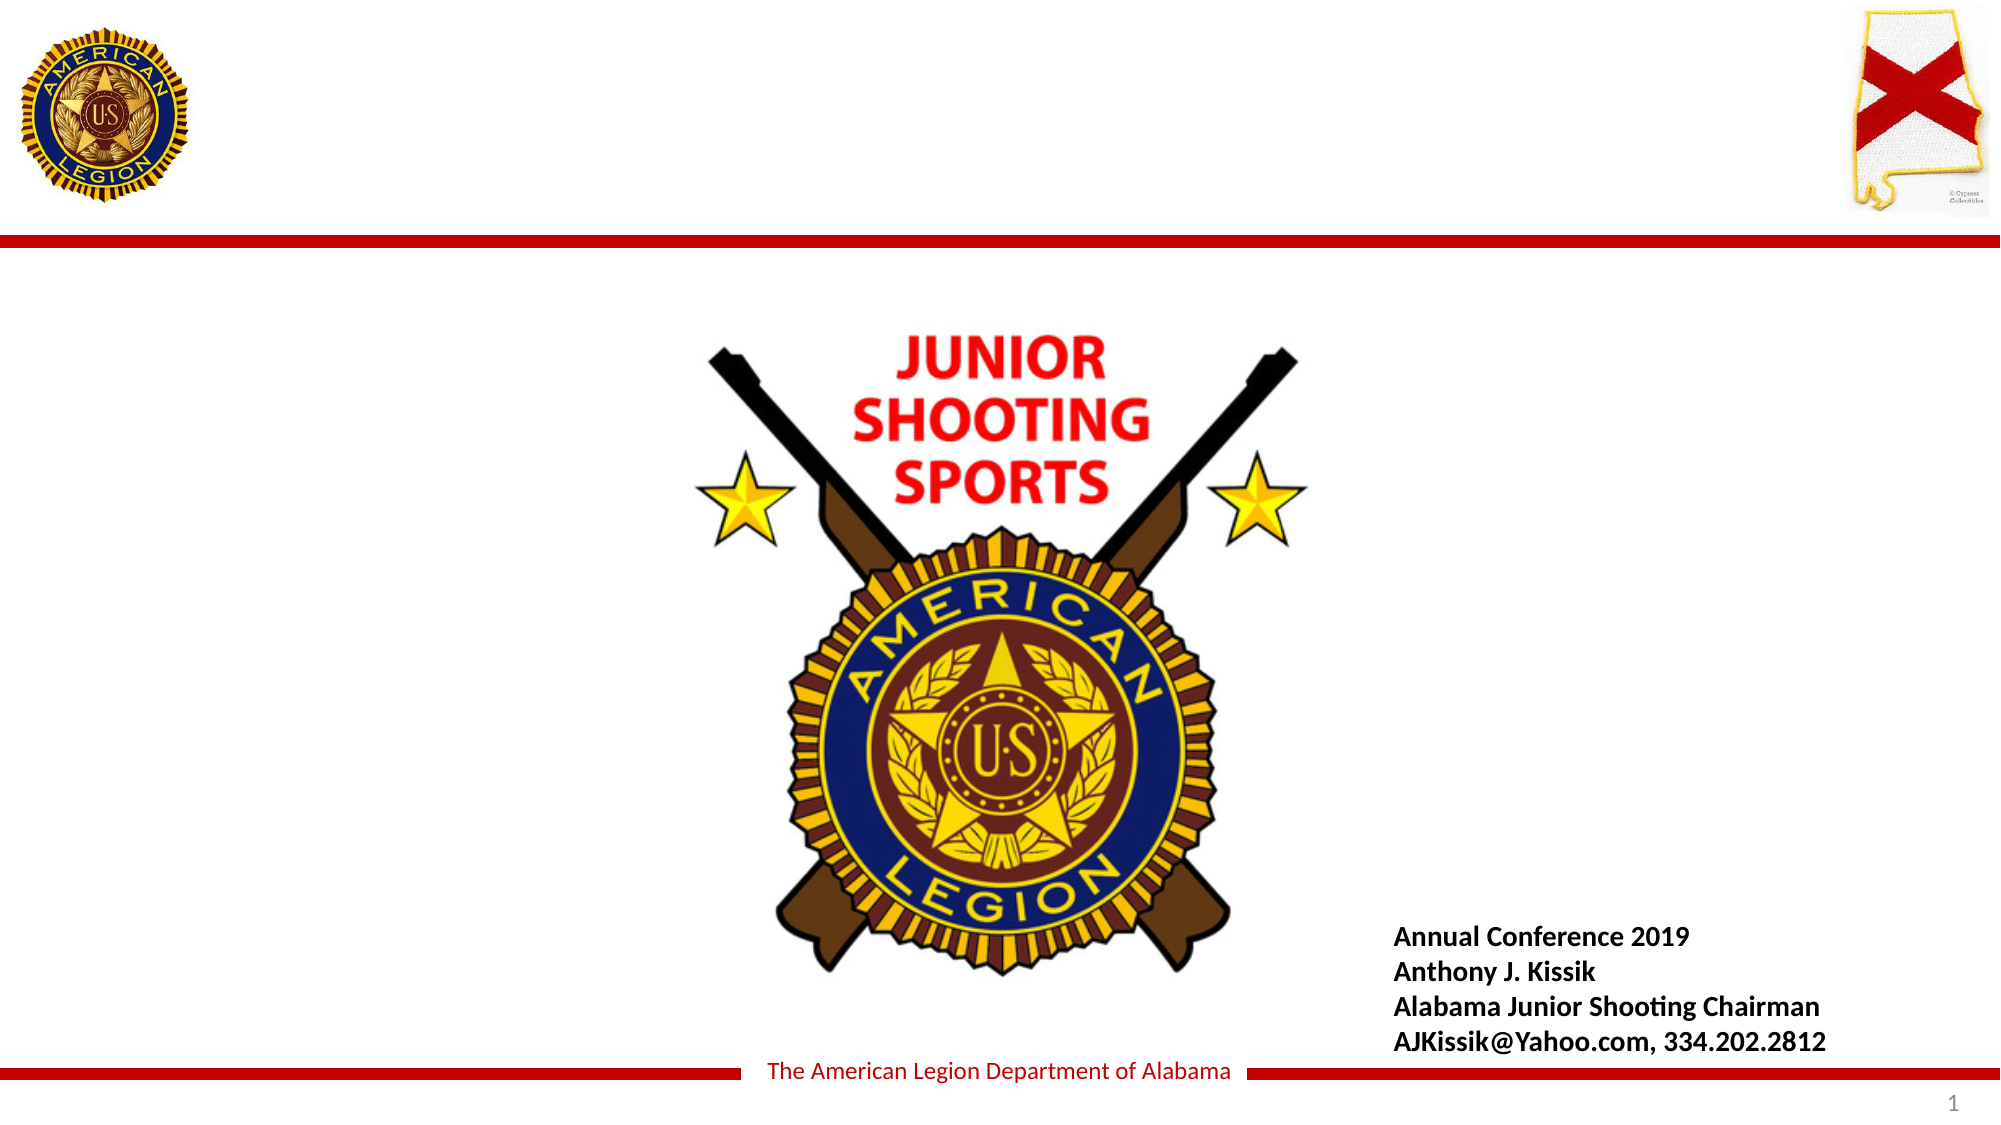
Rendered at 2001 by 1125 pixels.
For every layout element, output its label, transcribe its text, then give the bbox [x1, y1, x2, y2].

picture [1846, 4, 1990, 218]
footer The American Legion Department of Alabama [0, 1039, 2000, 1100]
text_box Annual Conference 2019 Anthony J. Kissik Alabama Junior Shooting Chairman AJKissik@Yahoo.com, 334.202.2812 [1378, 909, 1997, 1065]
picture [6, 16, 202, 213]
picture [647, 301, 1356, 1014]
slide_number 1 [1917, 1077, 1975, 1125]
